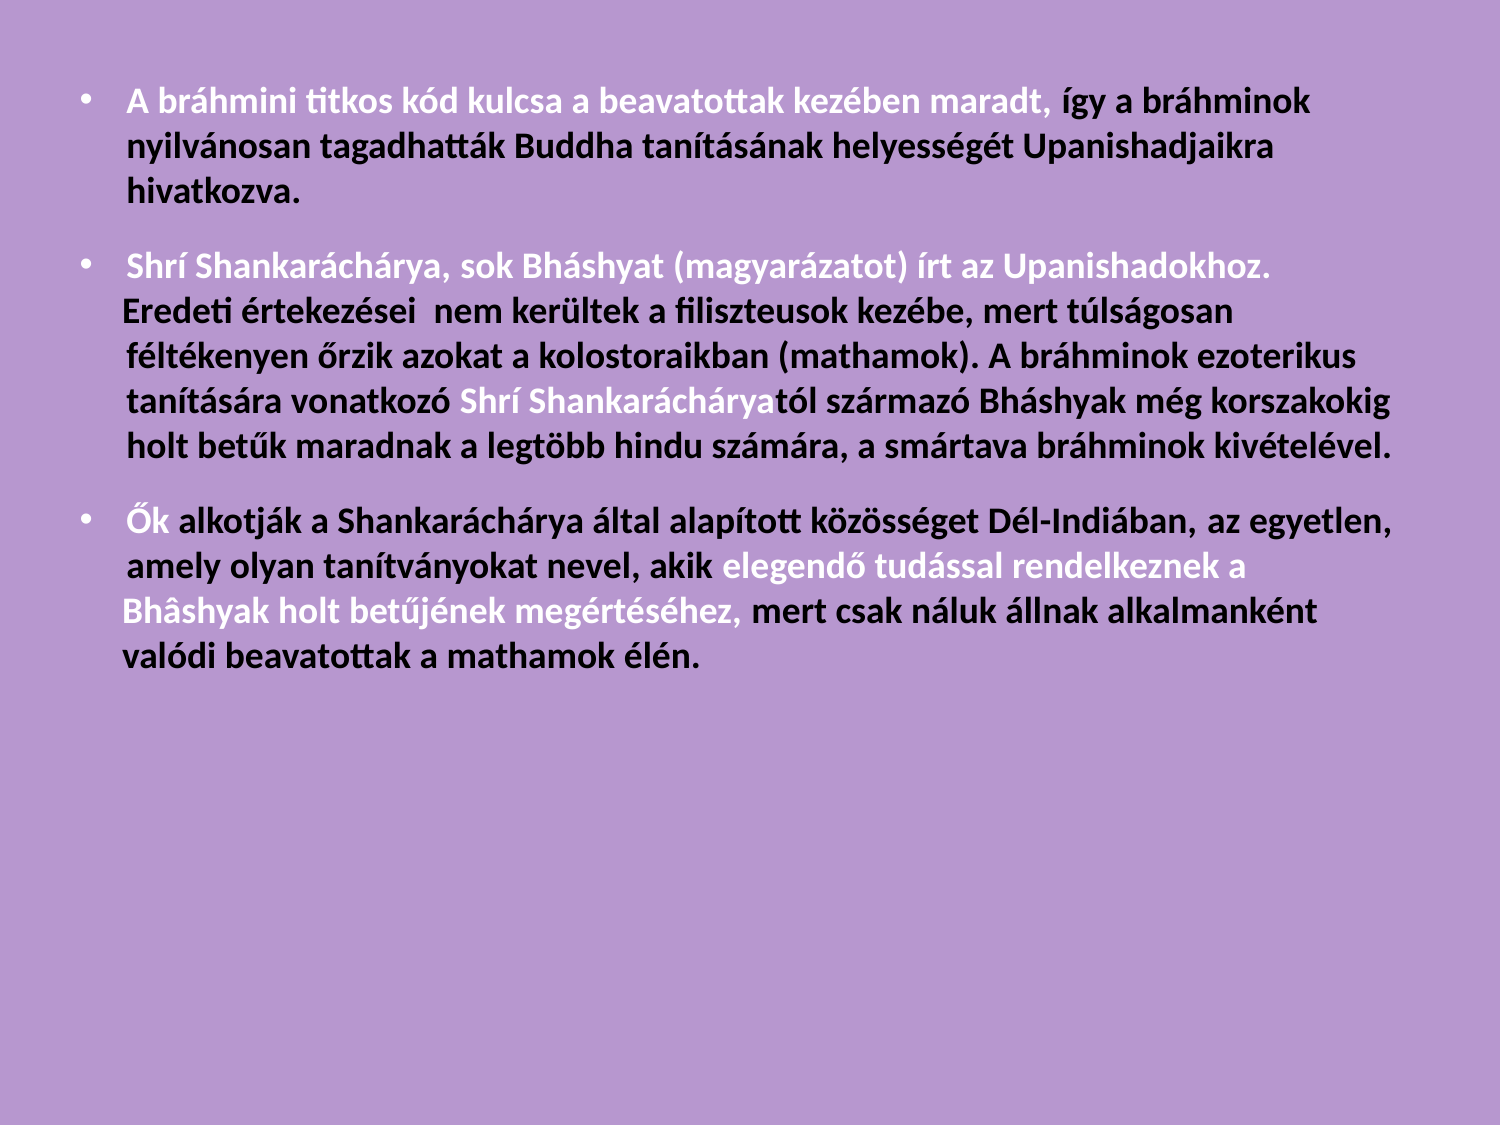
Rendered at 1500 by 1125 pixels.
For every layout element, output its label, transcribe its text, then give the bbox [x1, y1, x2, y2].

text_box A bráhmini titkos kód kulcsa a beavatottak kezében maradt, így a bráhminok nyilvánosan tagadhatták Buddha tanításának helyességét Upanishadjaikra hivatkozva. Shrí Shankaráchárya, sok Bháshyat (magyarázatot) írt az Upanishadokhoz. Eredeti értekezései nem kerültek a filiszteusok kezébe, mert túlságosan féltékenyen őrzik azokat a kolostoraikban (mathamok). A bráhminok ezoterikus tanítására vonatkozó Shrí Shankarácháryatól származó Bháshyak még korszakokig holt betűk maradnak a legtöbb hindu számára, a smártava bráhminok kivételével. Ők alkotják a Shankaráchárya által alapított közösséget Dél-Indiában, az egyetlen, amely olyan tanítványokat nevel, akik elegendő tudással rendelkeznek a Bhâshyak holt betűjének megértéséhez, mert csak náluk állnak alkalmanként valódi beavatottak a mathamok élén. [64, 68, 1424, 684]
